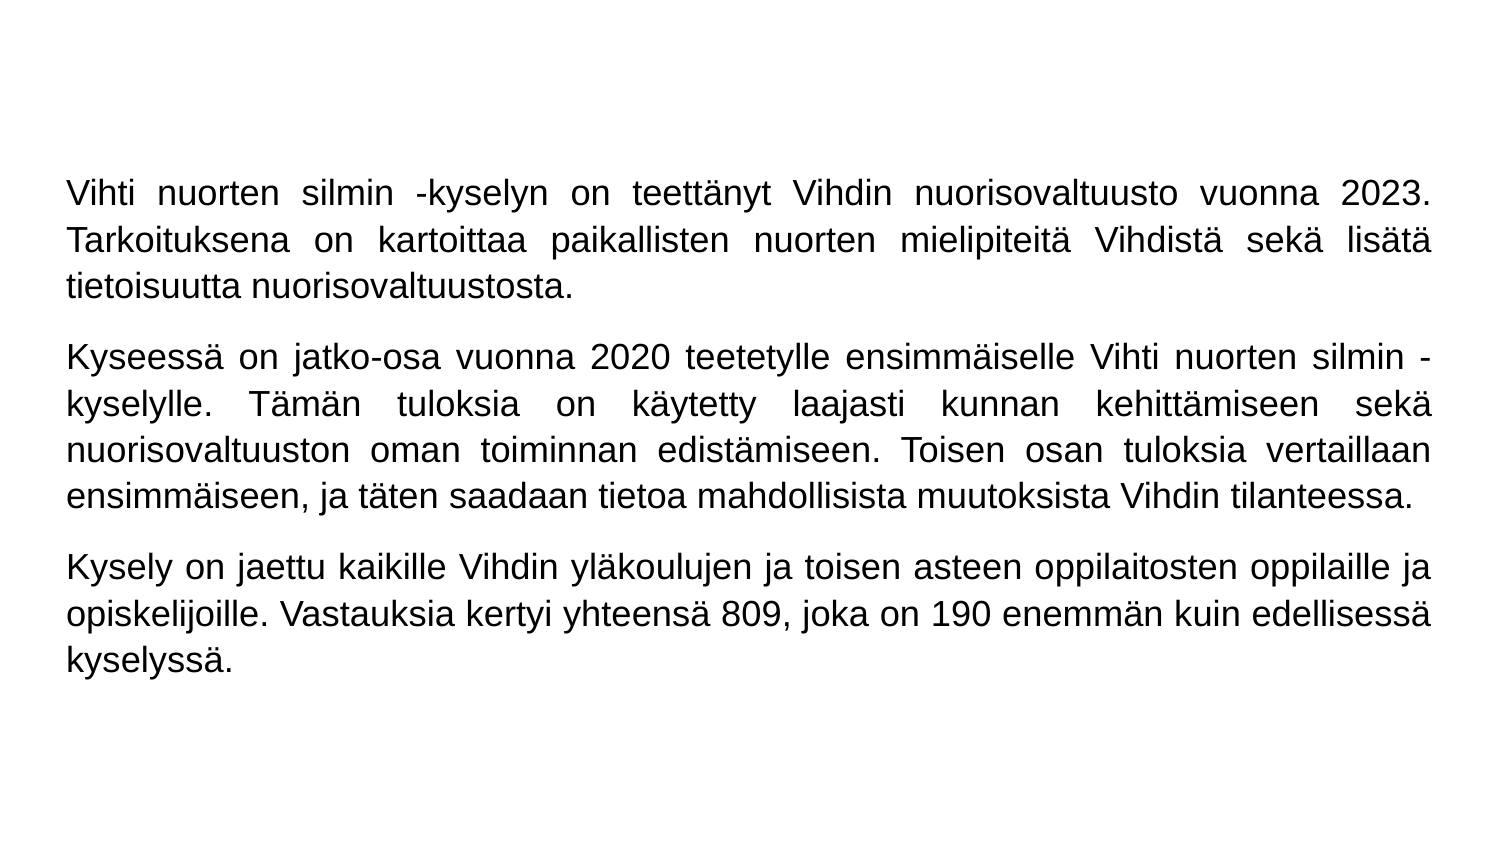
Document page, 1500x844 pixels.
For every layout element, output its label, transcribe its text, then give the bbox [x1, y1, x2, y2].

list Vihti nuorten silmin -kyselyn on teettänyt Vihdin nuorisovaltuusto vuonna 2023. Tarkoituksena on kartoittaa paikallisten nuorten mielipiteitä Vihdistä sekä lisätä tietoisuutta nuorisovaltuustosta. Kyseessä on jatko-osa vuonna 2020 teetetylle ensimmäiselle Vihti nuorten silmin -kyselylle. Tämän tuloksia on käytetty laajasti kunnan kehittämiseen sekä nuorisovaltuuston oman toiminnan edistämiseen. Toisen osan tuloksia vertaillaan ensimmäiseen, ja täten saadaan tietoa mahdollisista muutoksista Vihdin tilanteessa. Kysely on jaettu kaikille Vihdin yläkoulujen ja toisen asteen oppilaitosten oppilaille ja opiskelijoille. Vastauksia kertyi yhteensä 809, joka on 190 enemmän kuin edellisessä kyselyssä. [51, 151, 1449, 713]
